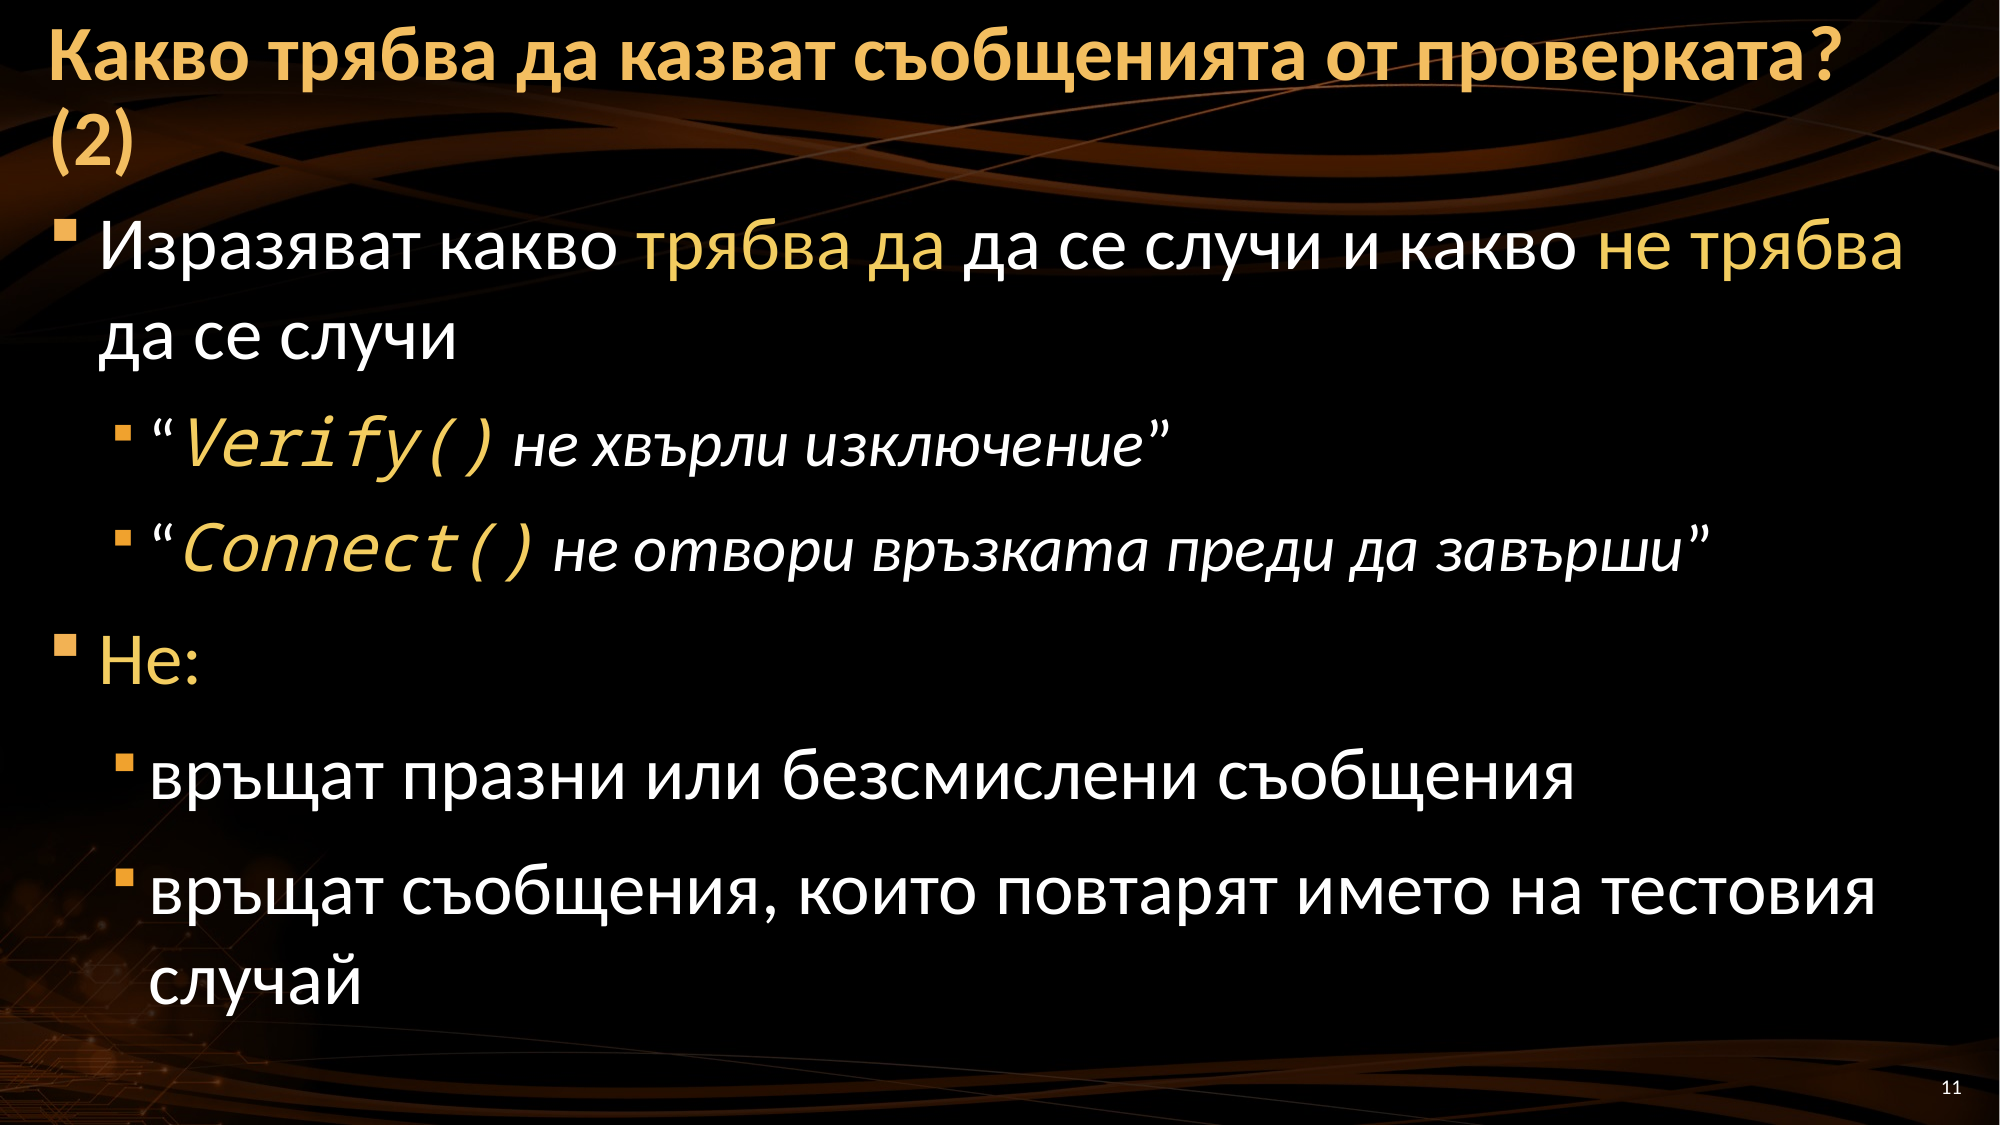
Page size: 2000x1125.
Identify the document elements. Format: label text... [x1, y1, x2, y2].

list Изразяват какво трябва да да се случи и какво не трябва да се случи “Verify() не хвърли изключение” “Connect() не отвори връзката преди да завърши” Не: връщат празни или безсмислени съобщения връщат съобщения, които повтарят името на тестовия случай [31, 189, 1968, 1103]
slide_number 11 [1897, 1070, 1968, 1103]
picture [0, 0, 2000, 1125]
title Какво трябва да казват съобщенията от проверката? (2) [30, 6, 1968, 189]
